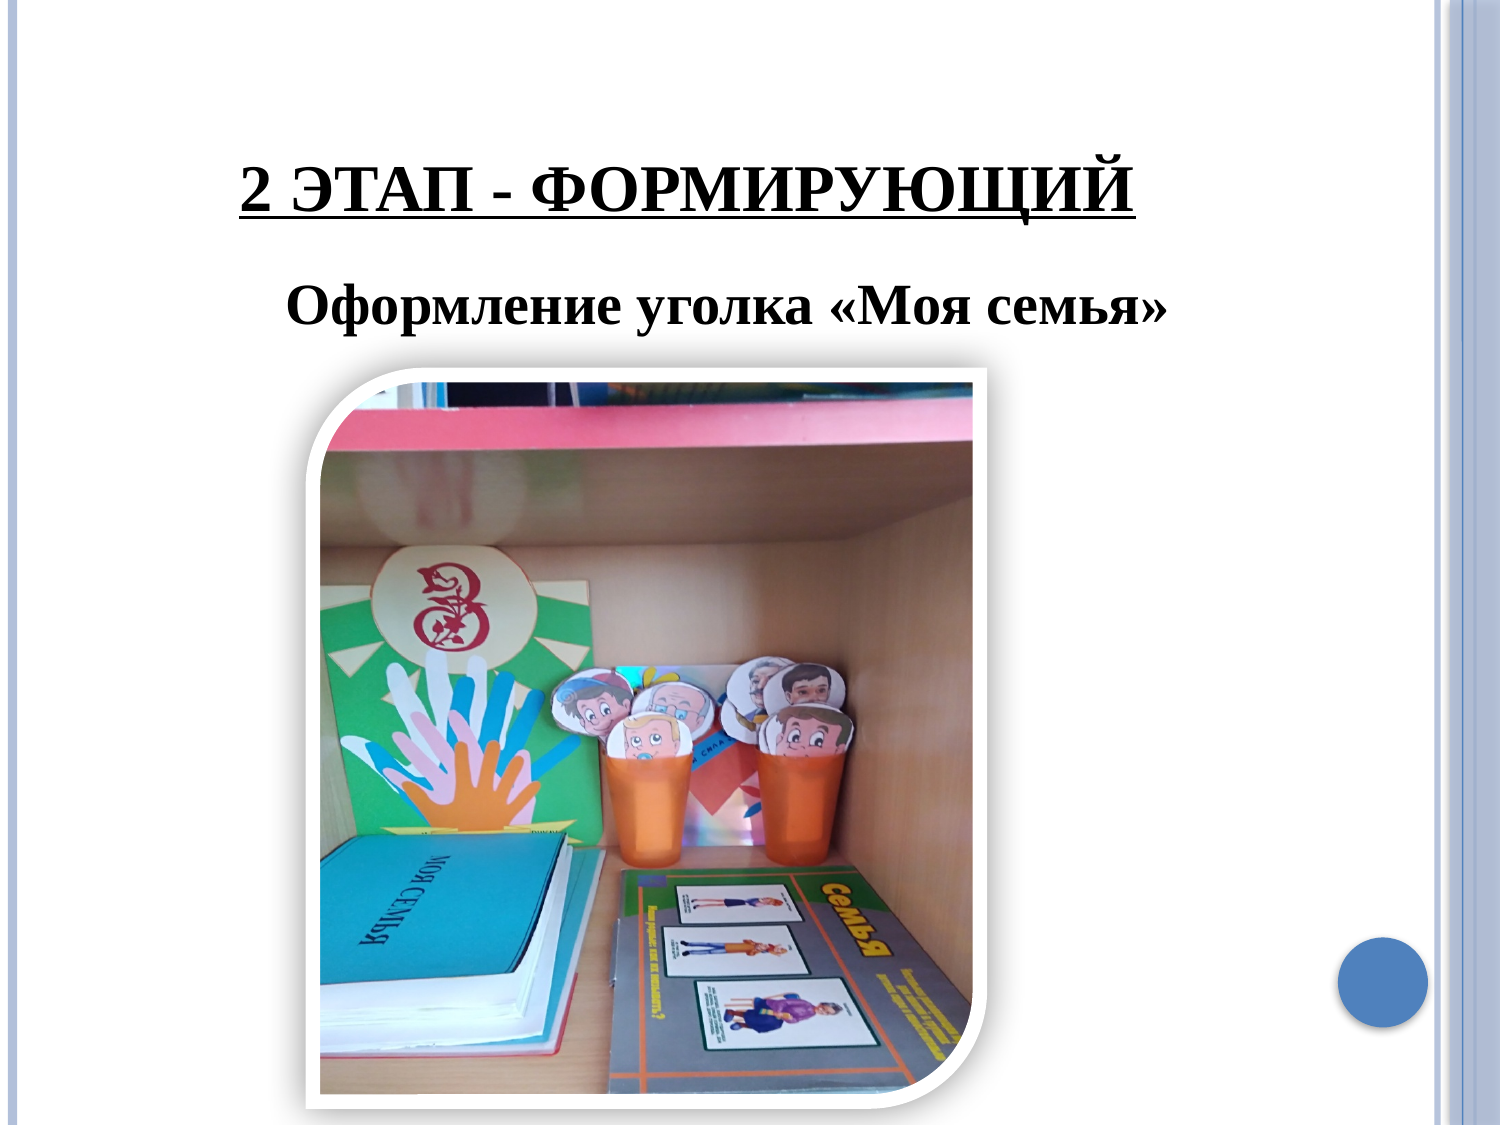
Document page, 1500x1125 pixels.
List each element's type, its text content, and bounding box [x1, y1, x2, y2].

picture [312, 374, 981, 1103]
title 2 этап - формирующий [75, 45, 1300, 233]
list Оформление уголка «Моя семья» [20, 258, 1300, 1064]
